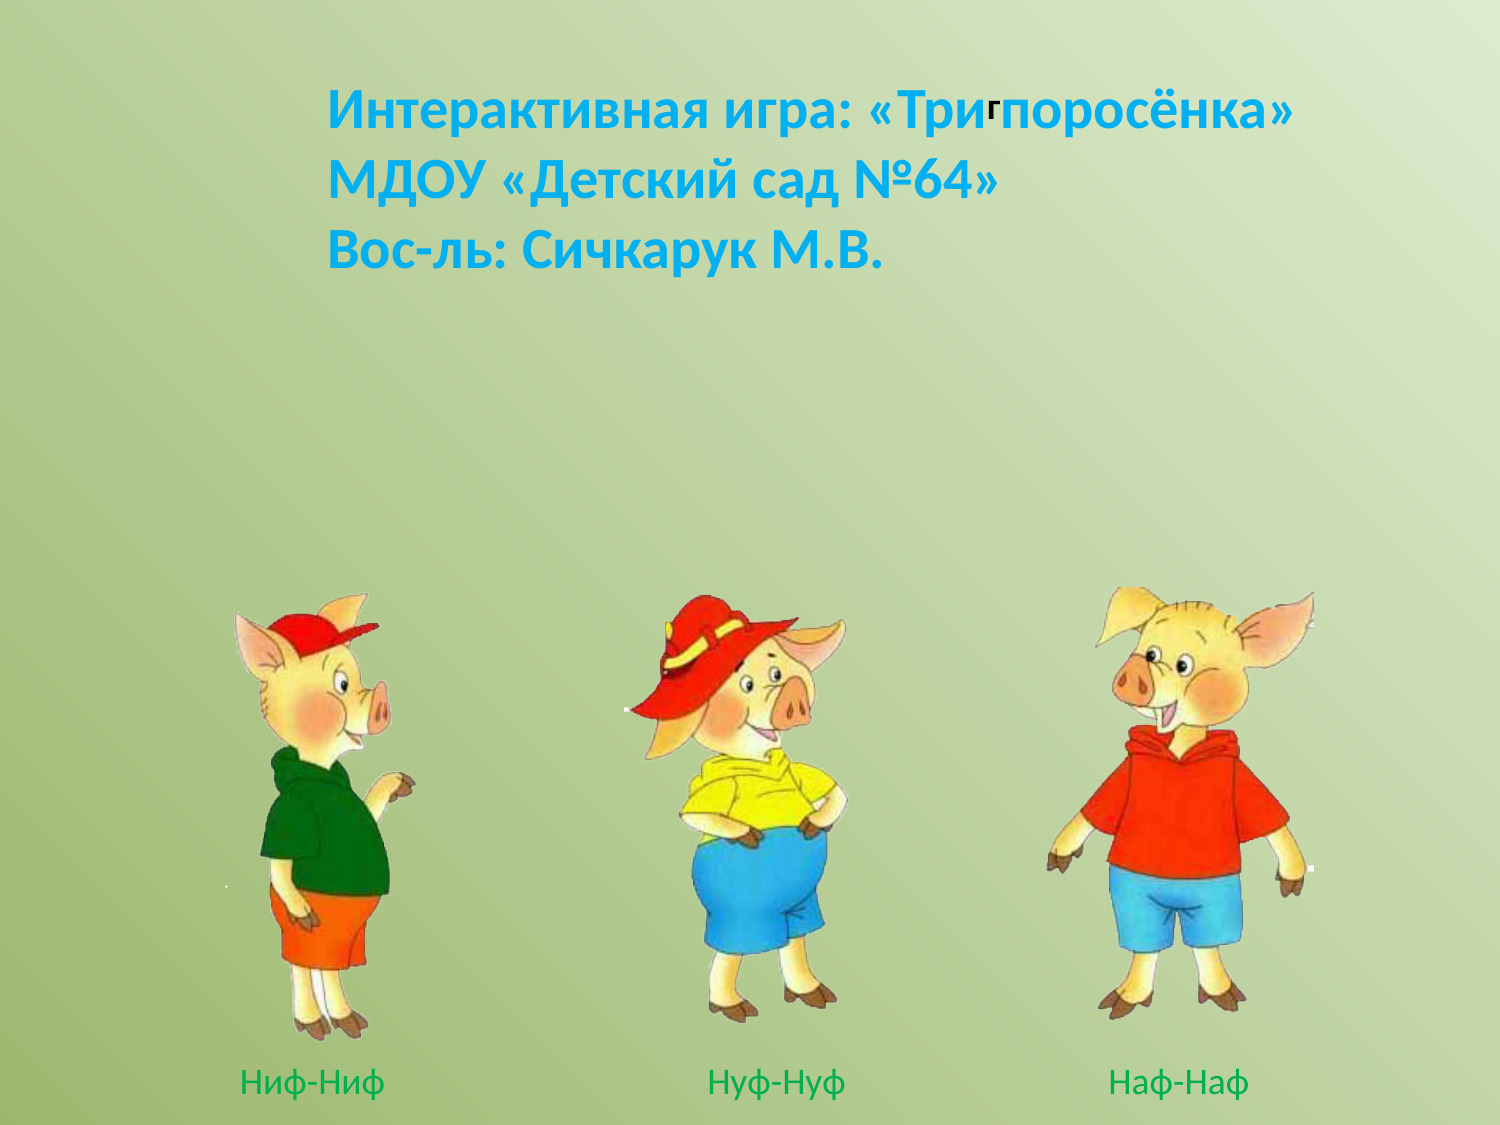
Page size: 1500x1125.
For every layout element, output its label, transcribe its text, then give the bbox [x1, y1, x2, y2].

text_box Ниф-Ниф Нуф-Нуф Наф-Наф [224, 1049, 1425, 1110]
picture [1037, 587, 1315, 1027]
picture [224, 587, 429, 1046]
text_box г [525, 74, 1463, 135]
text_box Интерактивная игра: «Три поросёнка» МДОУ «Детский сад №64» Вос-ль: Сичкарук М.В. [312, 62, 1388, 288]
picture [624, 587, 872, 1026]
